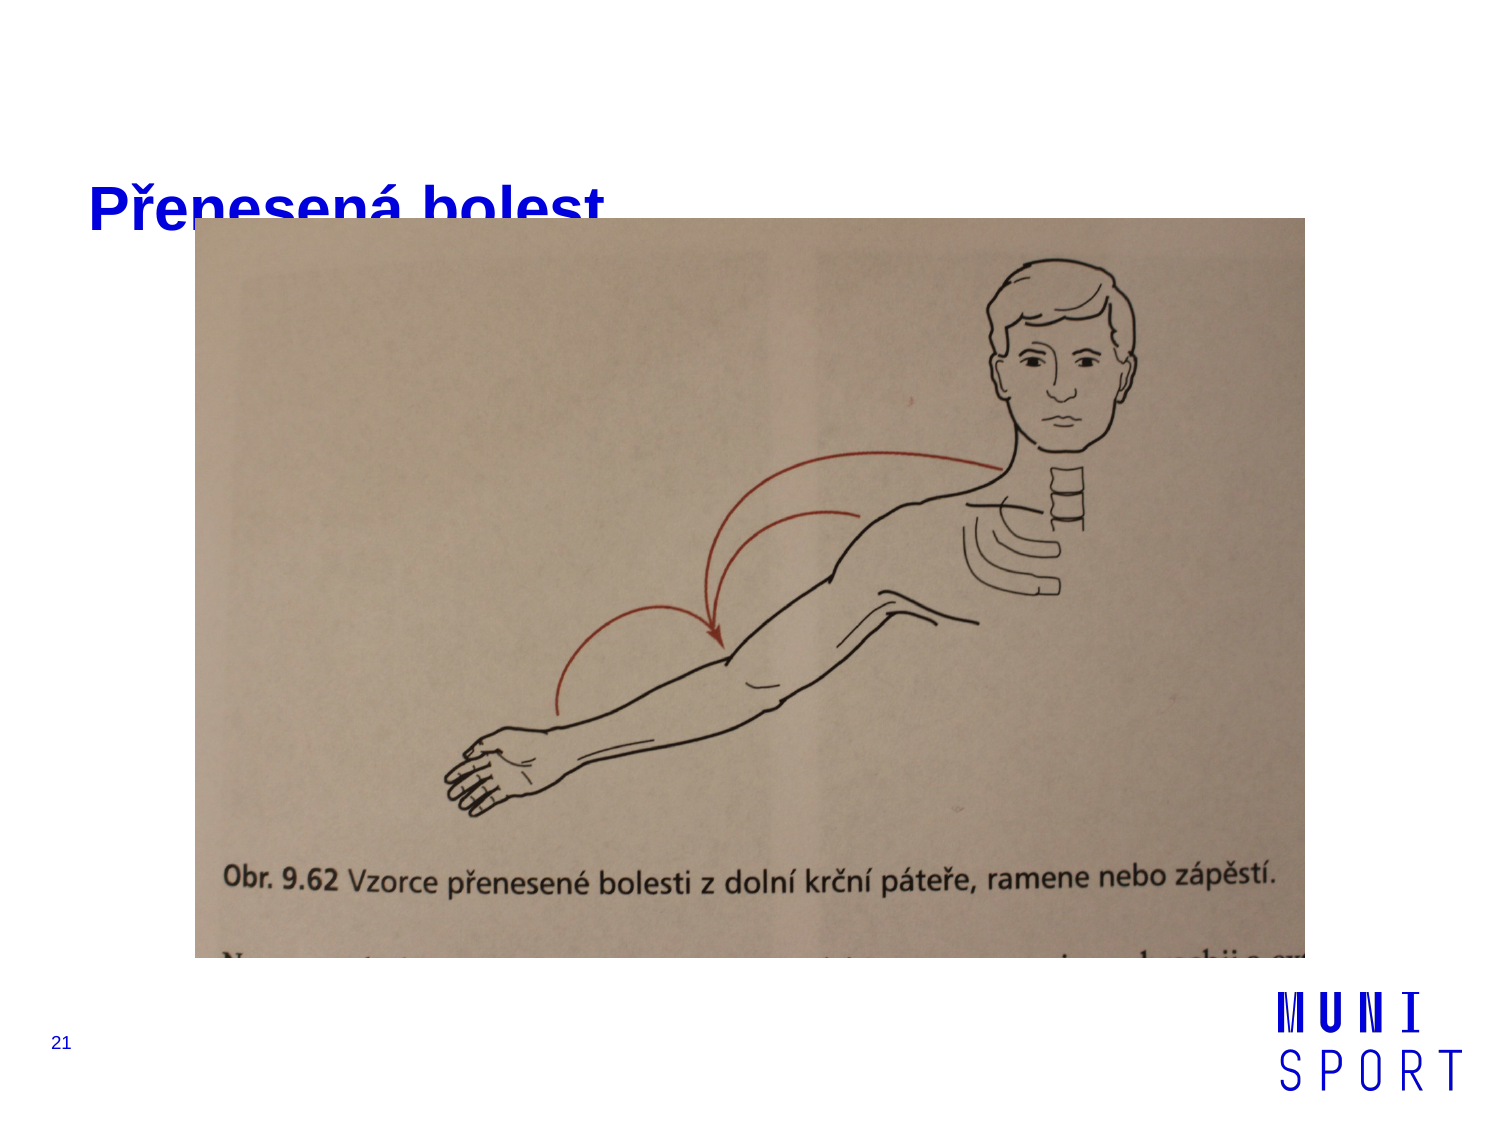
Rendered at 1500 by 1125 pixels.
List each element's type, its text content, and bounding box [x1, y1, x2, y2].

slide_number ‹#› [50, 1021, 82, 1063]
picture [1276, 992, 1462, 1091]
title Přenesená bolest [88, 118, 1412, 193]
picture [195, 218, 1305, 958]
